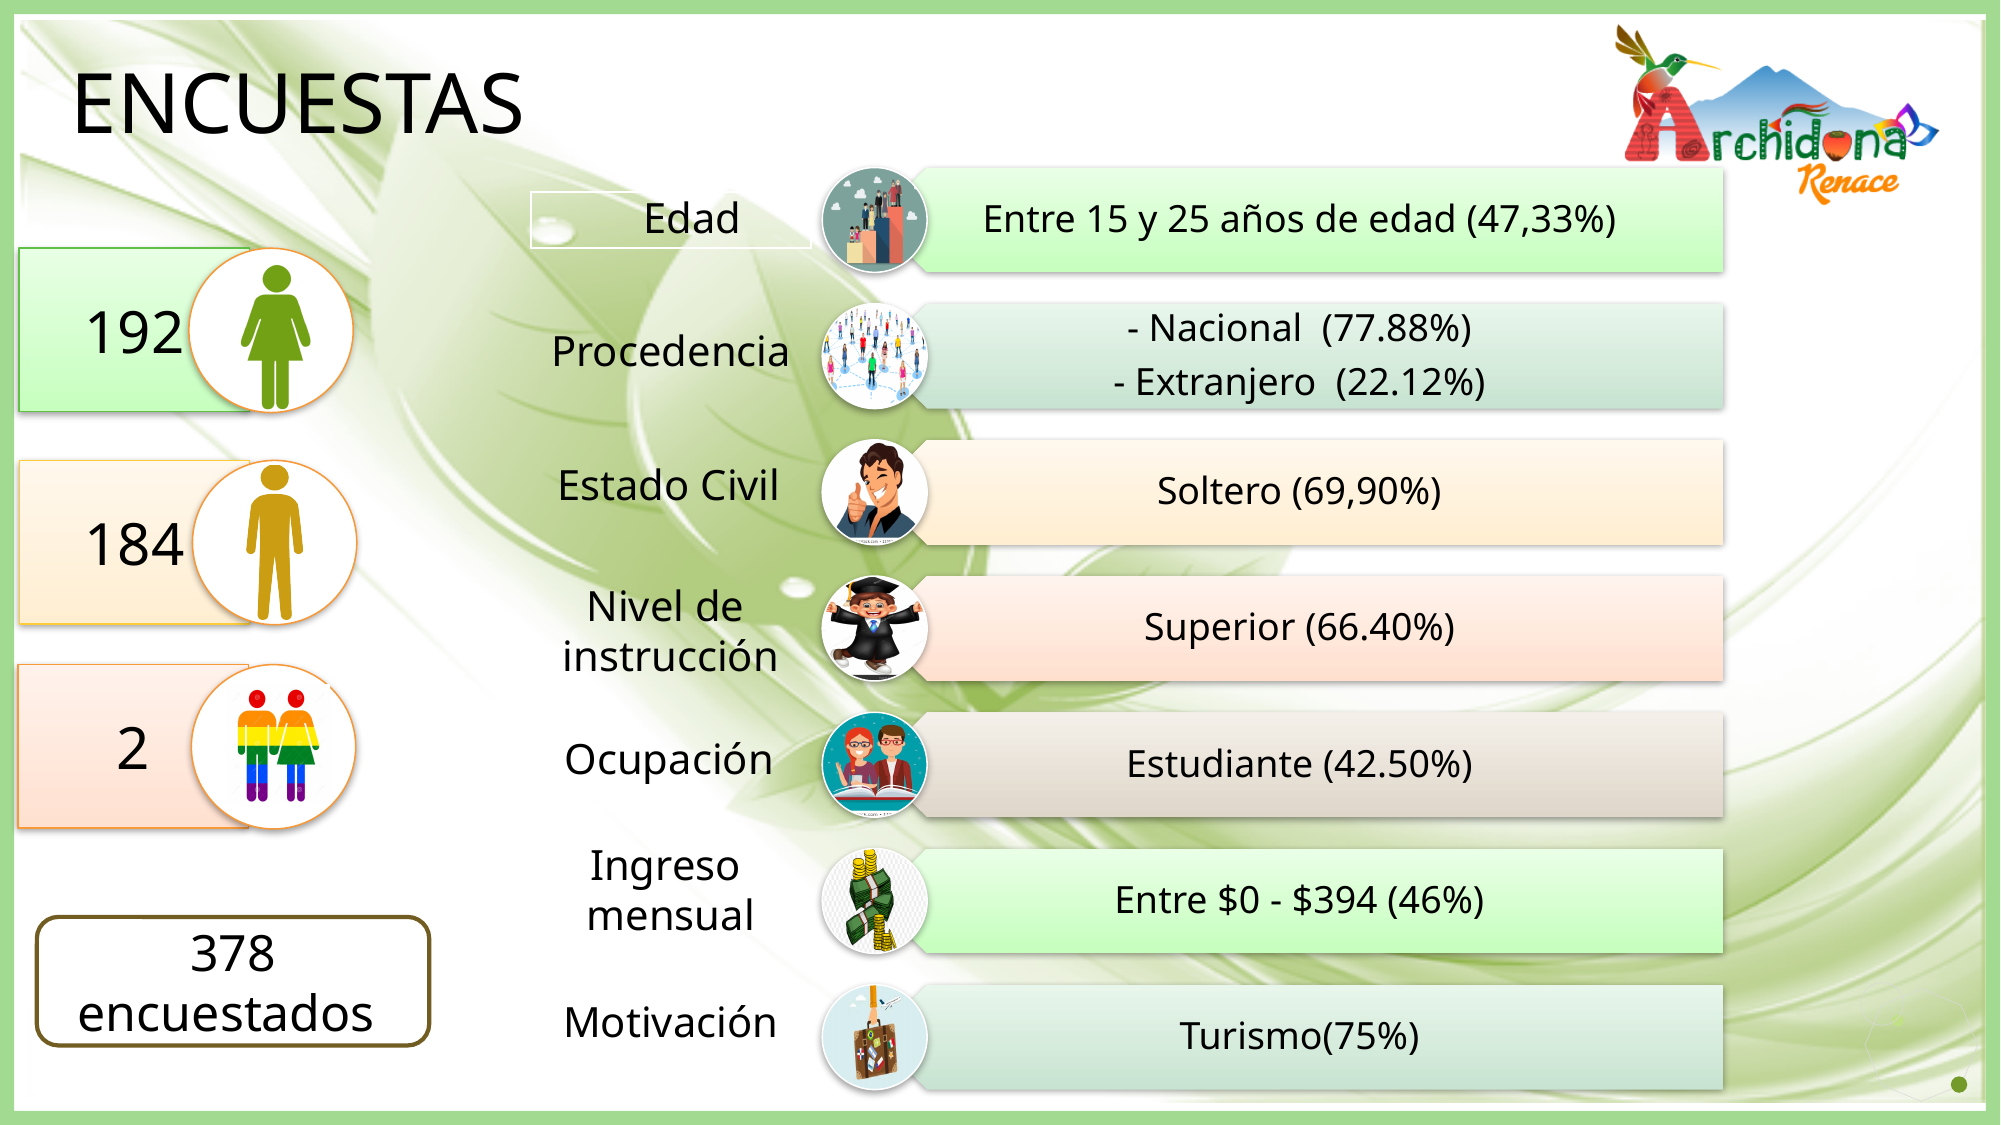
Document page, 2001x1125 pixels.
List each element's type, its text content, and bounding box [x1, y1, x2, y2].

text_box Procedencia [530, 317, 629, 382]
text_box Ocupación [449, 725, 629, 790]
text_box 2 [17, 664, 249, 829]
text_box Estado Civil [528, 451, 629, 516]
text_box [334, 690, 357, 804]
picture [1587, 14, 1968, 216]
text_box [251, 459, 298, 463]
picture [232, 262, 318, 413]
text_box [318, 471, 358, 613]
text_box [188, 247, 354, 401]
picture [236, 464, 315, 620]
text_box Edad [530, 191, 629, 249]
text_box [191, 472, 231, 614]
picture [226, 684, 331, 804]
text_box Nivel de instrucción [451, 572, 629, 688]
text_box 184 [19, 460, 250, 625]
text_box Ingreso mensual [451, 831, 629, 947]
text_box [634, 166, 1912, 1091]
text_box 192 [18, 247, 250, 412]
text_box 378 encuestados [34, 914, 432, 1048]
title ENCUESTAS [70, 70, 1932, 142]
text_box [190, 663, 328, 830]
text_box Motivación [451, 988, 629, 1054]
